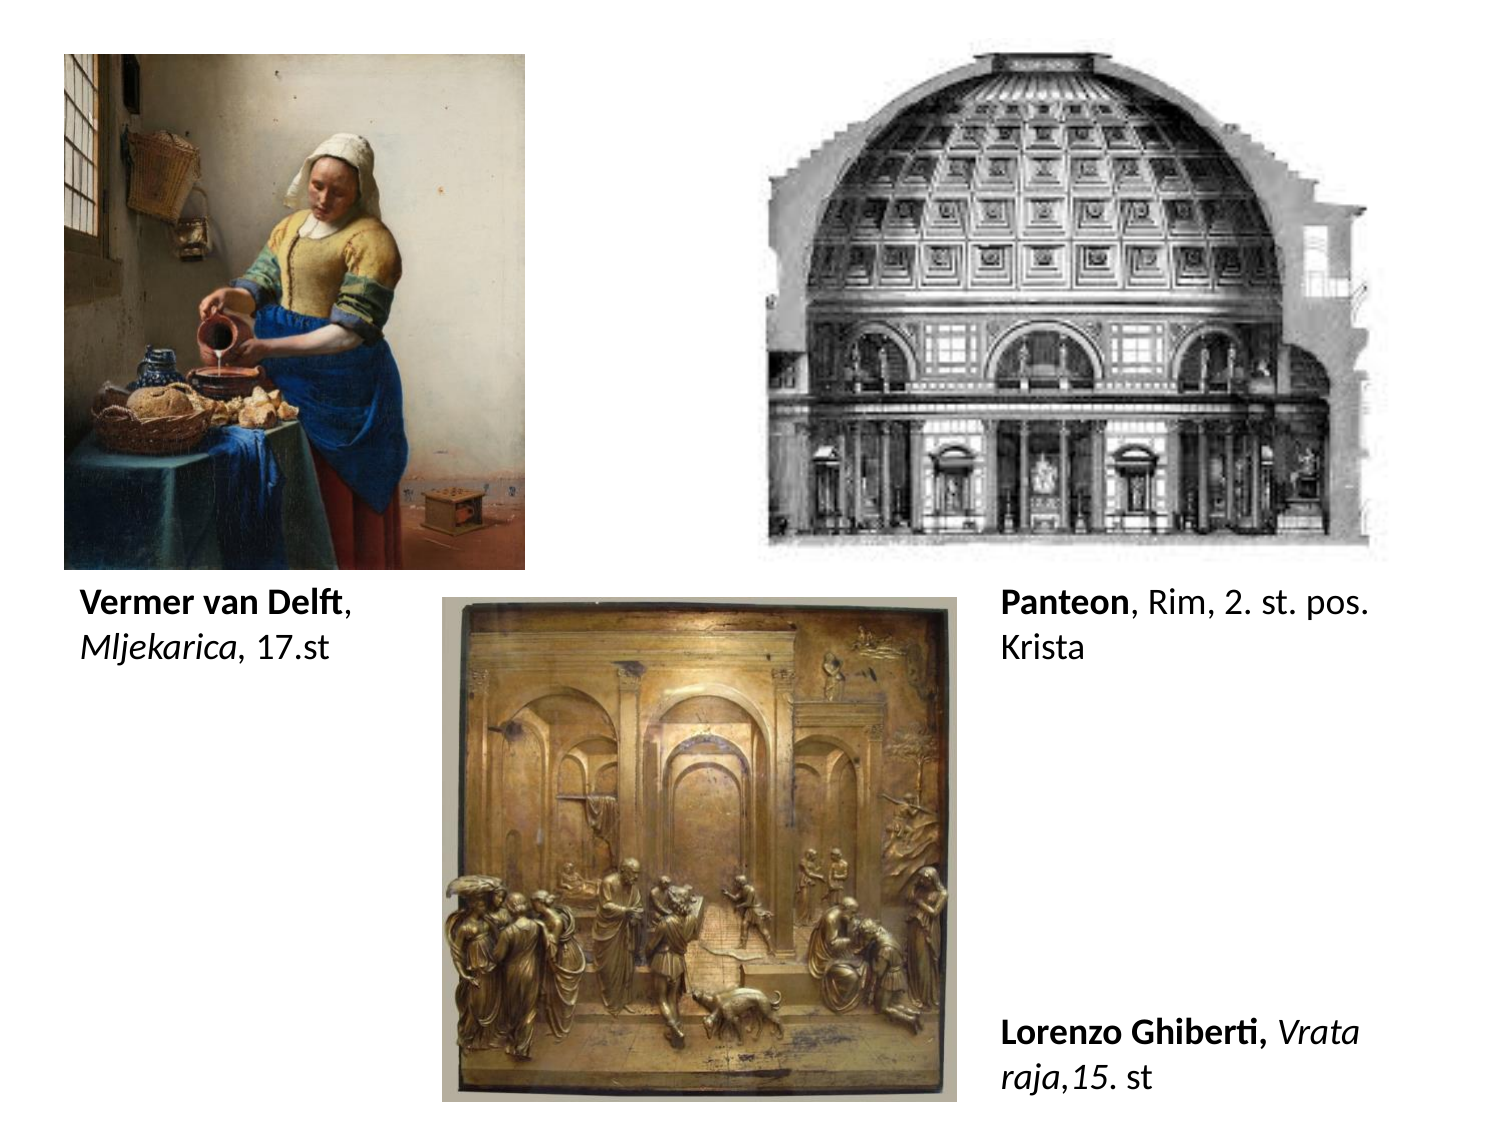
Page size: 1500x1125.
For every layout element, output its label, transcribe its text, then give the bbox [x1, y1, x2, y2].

picture [737, 38, 1391, 571]
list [442, 597, 957, 1102]
picture [64, 54, 525, 571]
text_box Panteon, Rim, 2. st. pos. Krista [986, 577, 1391, 675]
text_box Vermer van Delft, Mljekarica, 17.st [64, 577, 525, 675]
text_box Lorenzo Ghiberti, Vrata raja,15. st [986, 999, 1500, 1105]
